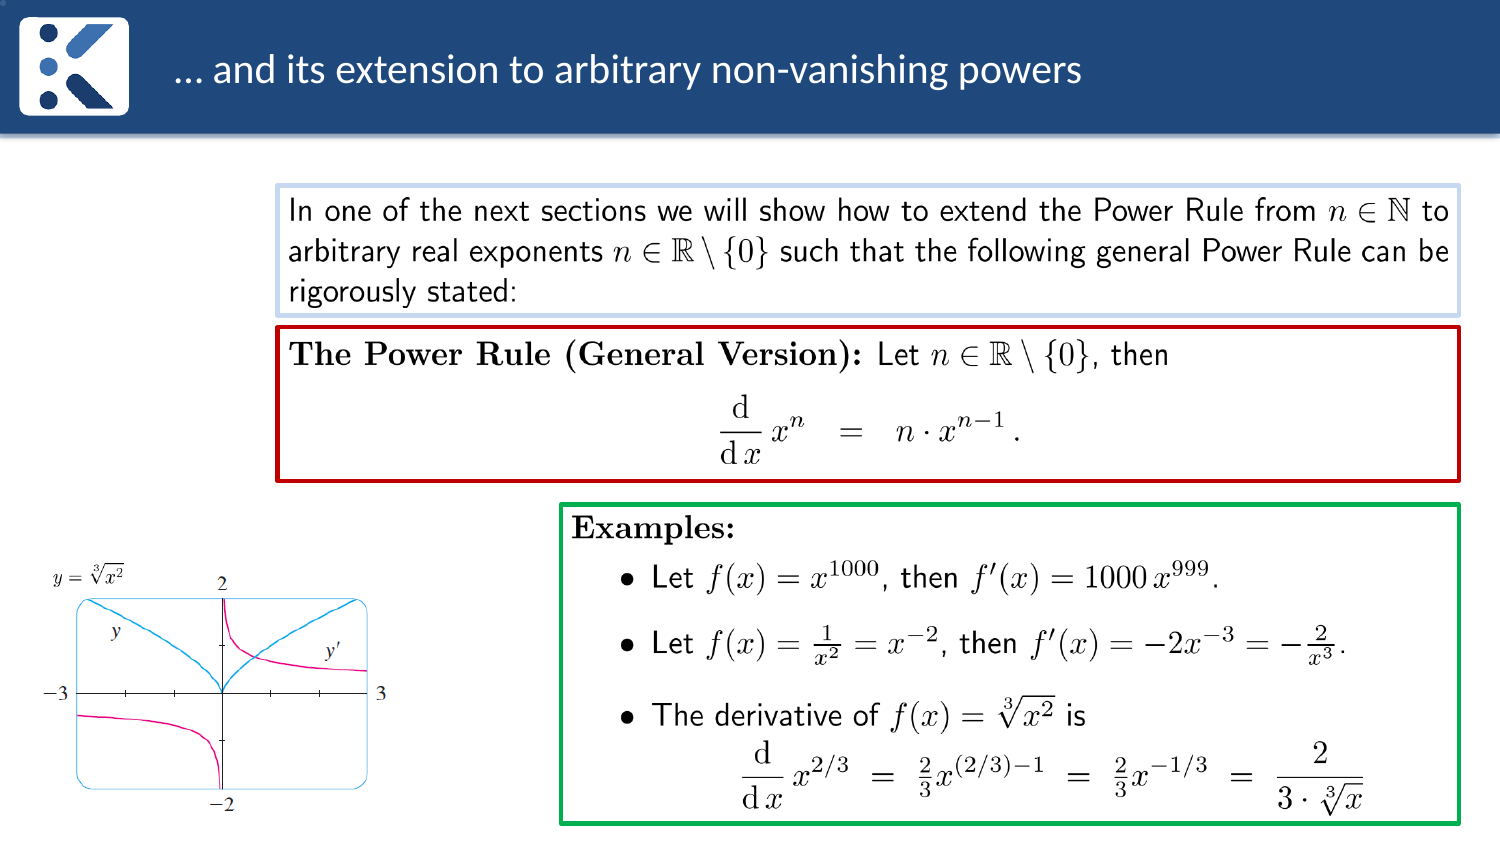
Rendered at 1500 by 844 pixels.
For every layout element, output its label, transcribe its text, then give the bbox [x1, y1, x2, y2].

text_box [559, 502, 1461, 826]
picture [27, 18, 122, 115]
text_box [275, 183, 1461, 318]
title … and its extension to arbitrary non-vanishing powers [159, 8, 1483, 126]
picture [289, 338, 1168, 464]
picture [572, 514, 1363, 817]
picture [289, 197, 1448, 309]
picture [34, 563, 396, 820]
text_box [0, 0, 7, 7]
text_box [275, 325, 1461, 483]
